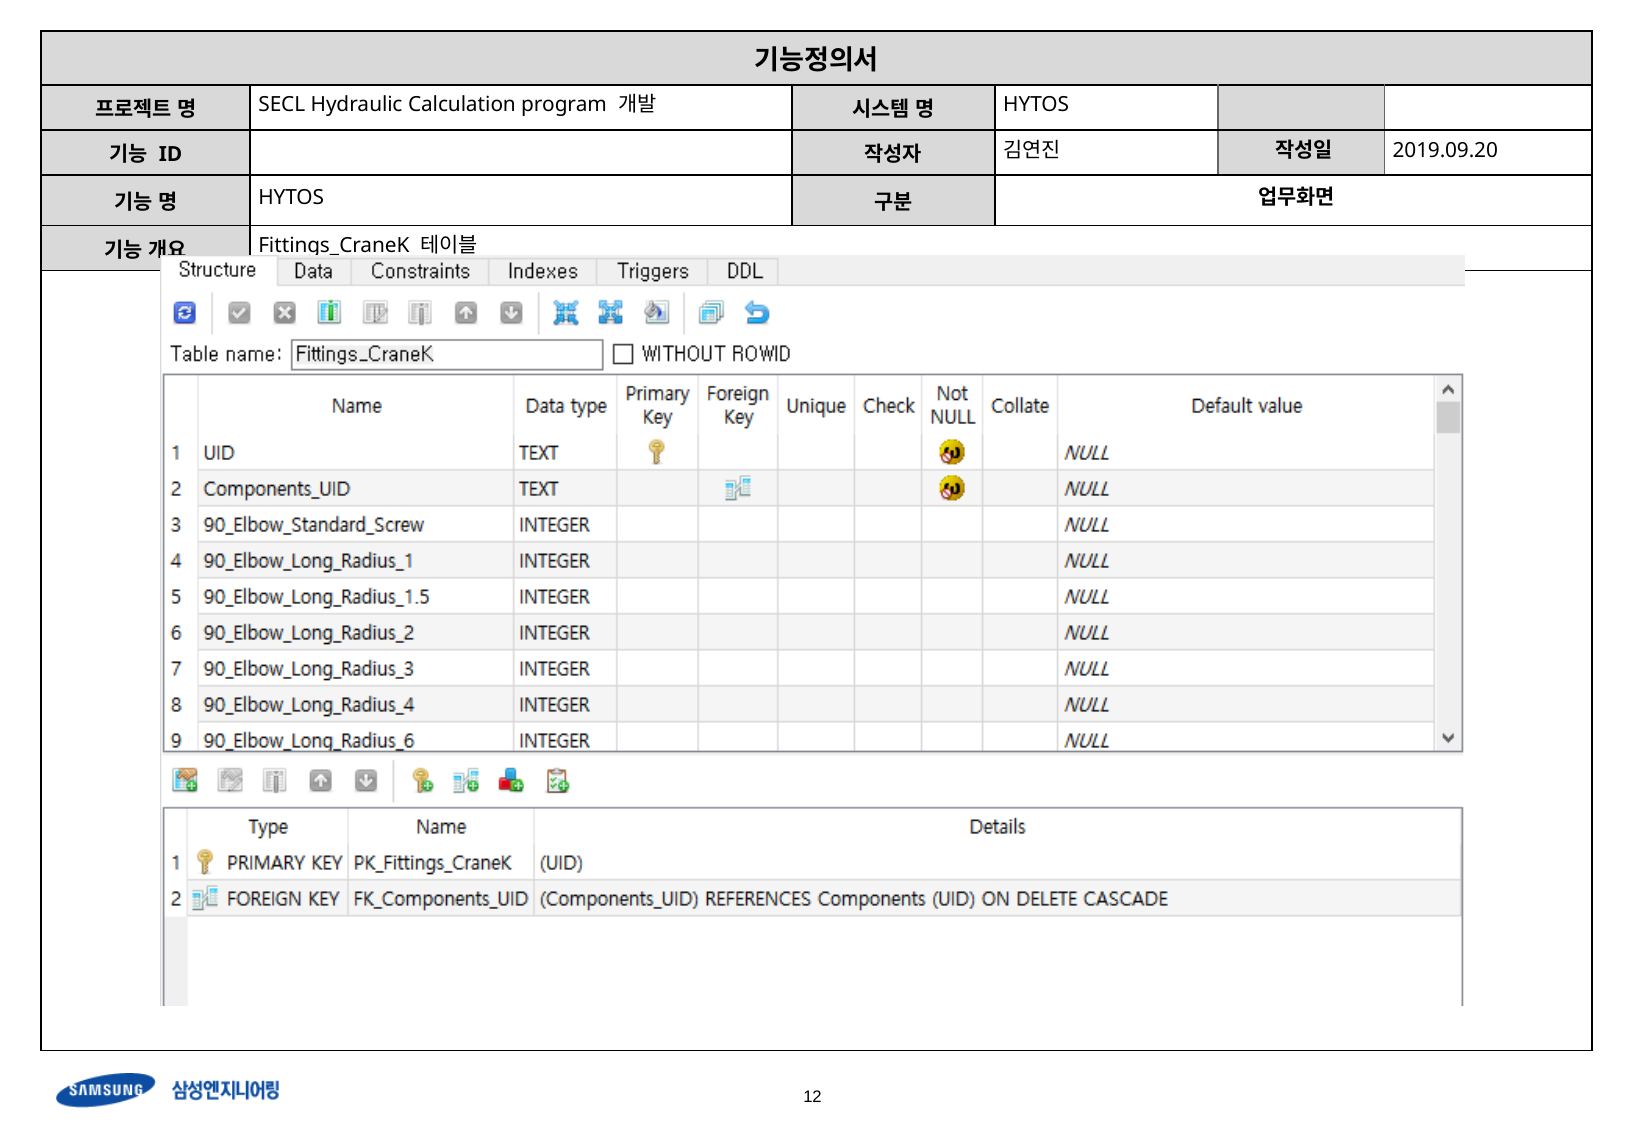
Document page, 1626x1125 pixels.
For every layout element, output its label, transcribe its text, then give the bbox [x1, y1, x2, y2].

table_cell 김연진 [996, 131, 1217, 174]
picture [56, 1073, 280, 1108]
table_cell 프로젝트 명 [42, 86, 249, 129]
table_cell HYTOS [996, 86, 1217, 129]
table_cell 작성일 [1219, 131, 1384, 174]
table_cell 기능 개요 [42, 226, 249, 270]
table_cell 시스템 명 [793, 86, 994, 129]
table_cell [1385, 86, 1591, 129]
table_cell 구분 [793, 176, 994, 225]
table_cell 기능 ID [42, 131, 249, 174]
table_cell [42, 271, 1591, 1050]
table_cell 2019.09.20 [1385, 131, 1591, 174]
table_cell Fittings_CraneK 테이블 [251, 226, 1591, 270]
table_cell SECL Hydraulic Calculation program 개발 [251, 86, 791, 129]
table_cell [1219, 86, 1384, 129]
table_cell [251, 131, 791, 174]
table_cell 기능 명 [42, 176, 249, 225]
table_header 기능정의서 [42, 32, 1591, 84]
table_cell 작성자 [793, 131, 994, 174]
picture [159, 255, 1466, 1006]
table_cell 업무화면 [996, 176, 1591, 225]
table_cell HYTOS [251, 176, 791, 225]
